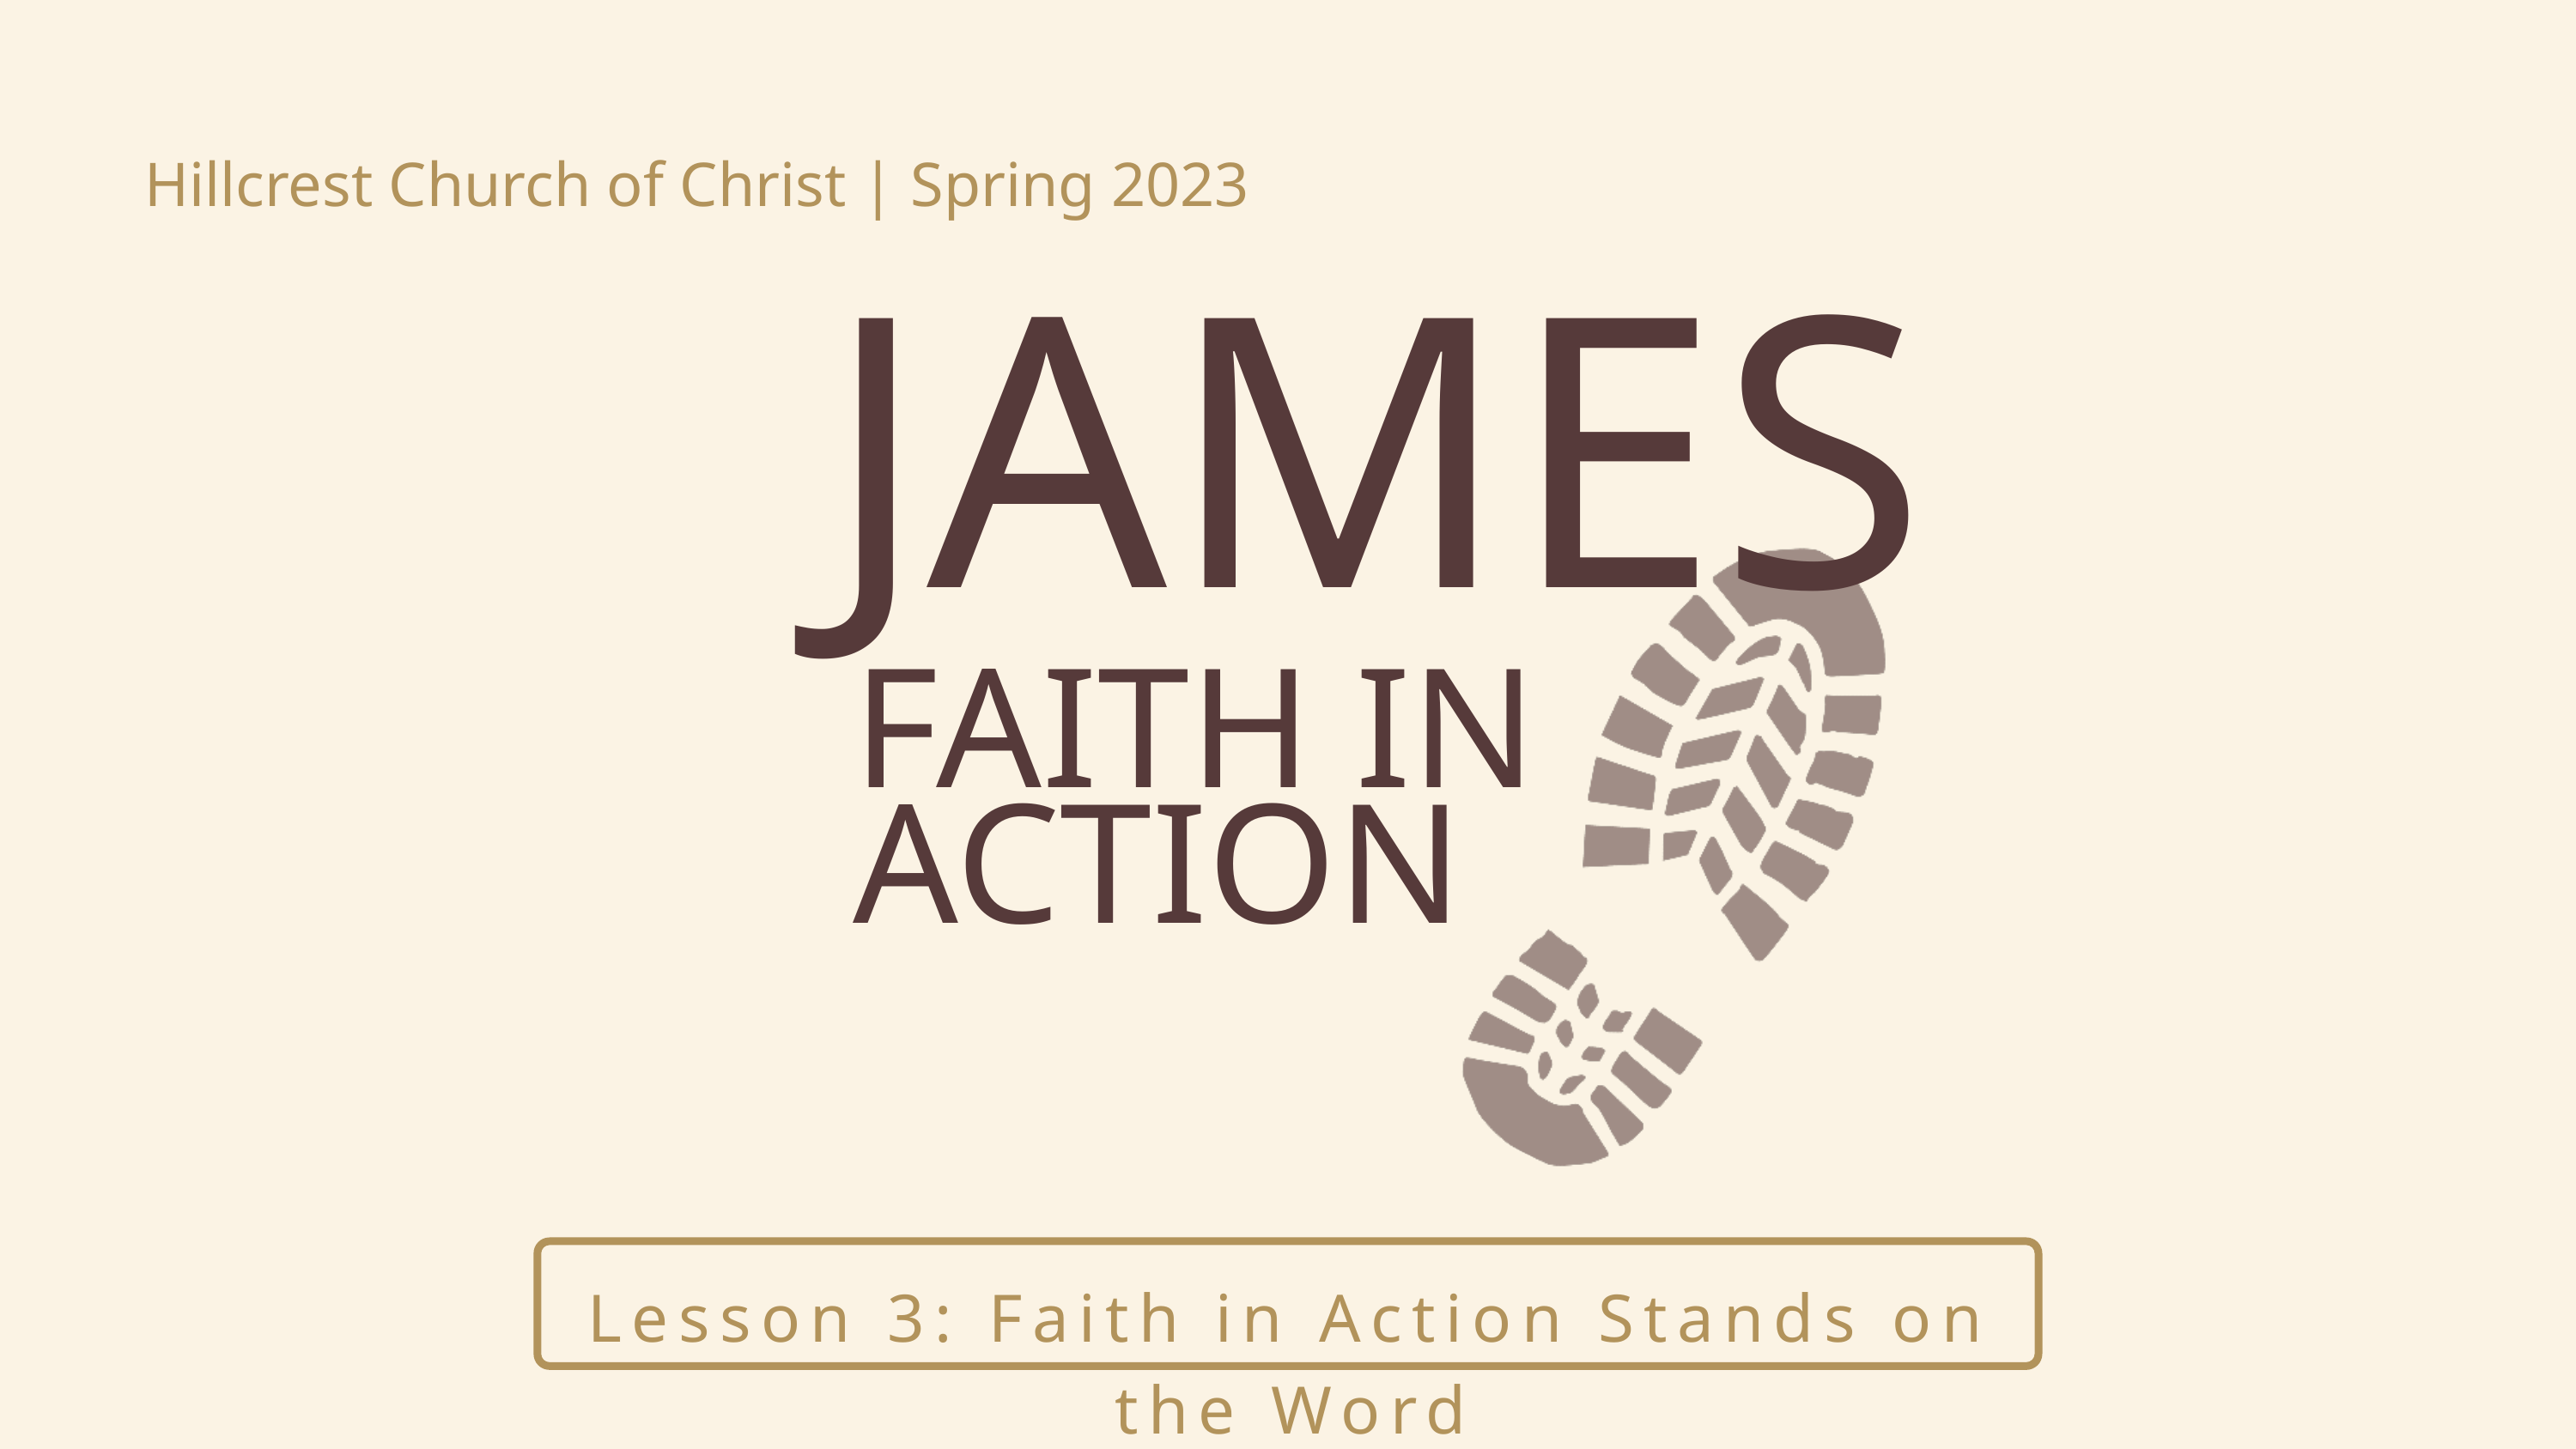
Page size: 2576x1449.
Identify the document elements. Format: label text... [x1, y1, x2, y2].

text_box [613, 274, 1959, 1218]
text_box Lesson 3: Faith in Action Stands on the Word [584, 1379, 1998, 1447]
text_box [533, 1237, 2043, 1371]
text_box Hillcrest Church of Christ | Spring 2023 [144, 134, 1289, 219]
